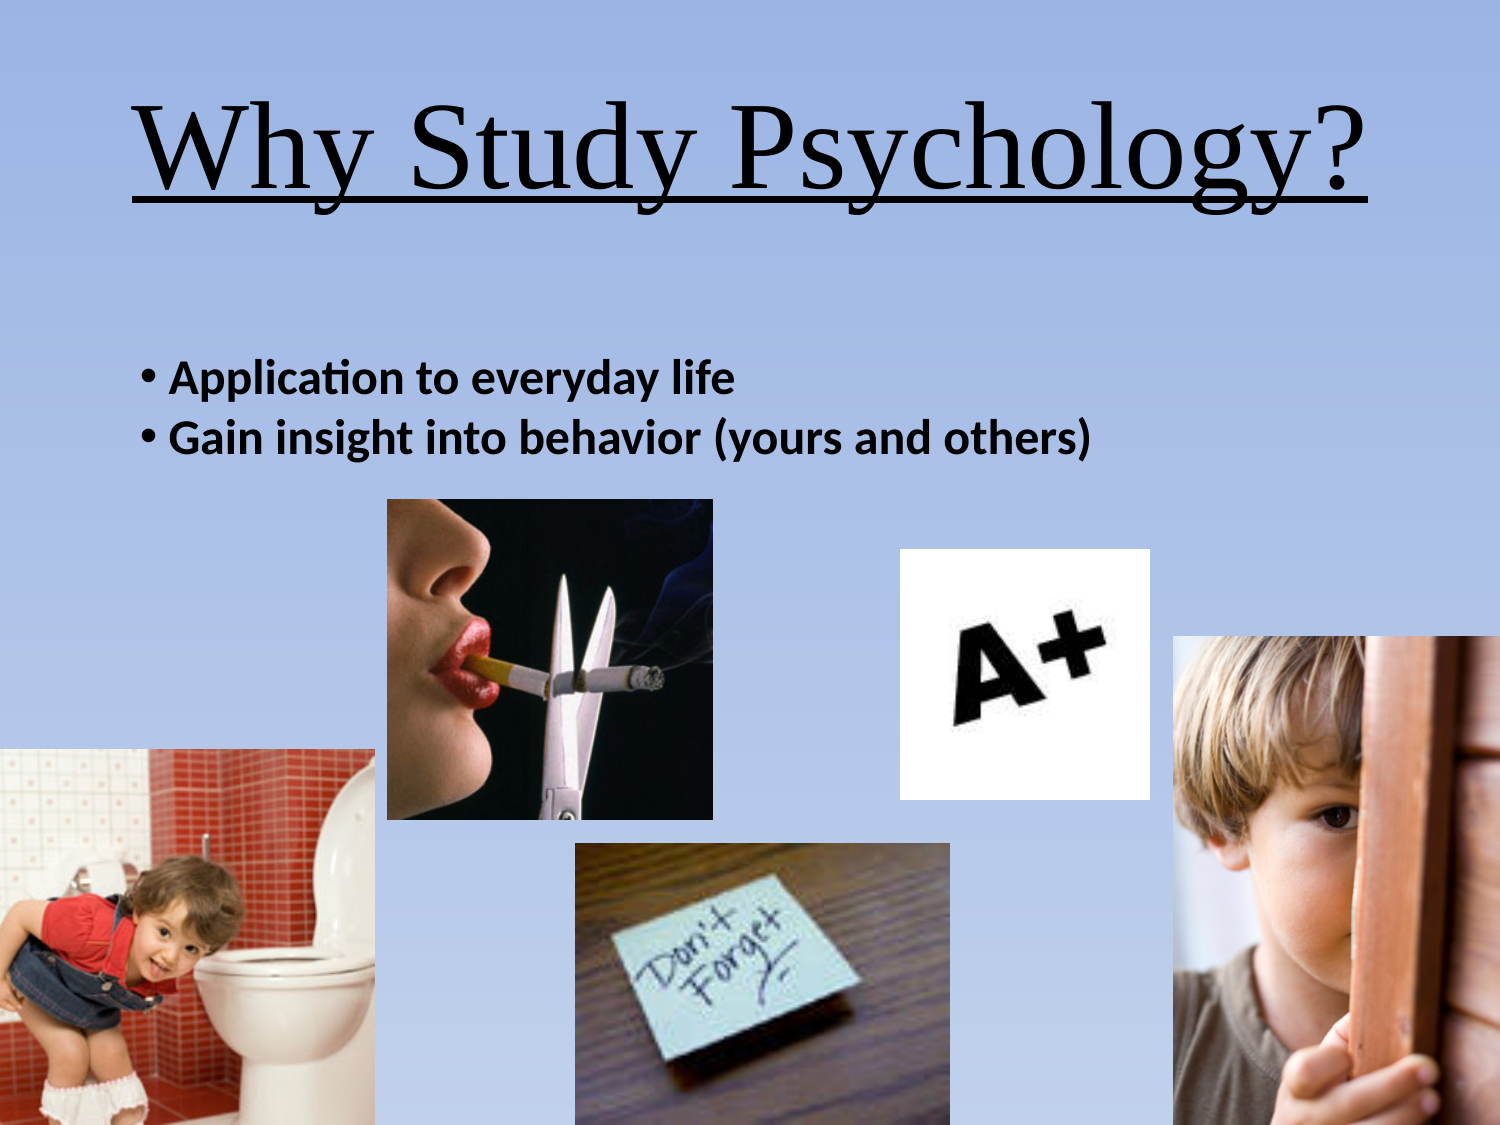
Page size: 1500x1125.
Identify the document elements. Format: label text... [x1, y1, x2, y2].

title Why Study Psychology? [75, 45, 1425, 233]
picture [0, 749, 376, 1125]
picture [1173, 636, 1500, 1125]
text_box Application to everyday life Gain insight into behavior (yours and others) [125, 337, 1363, 533]
picture [574, 843, 951, 1125]
picture [387, 499, 713, 821]
picture [899, 549, 1151, 801]
